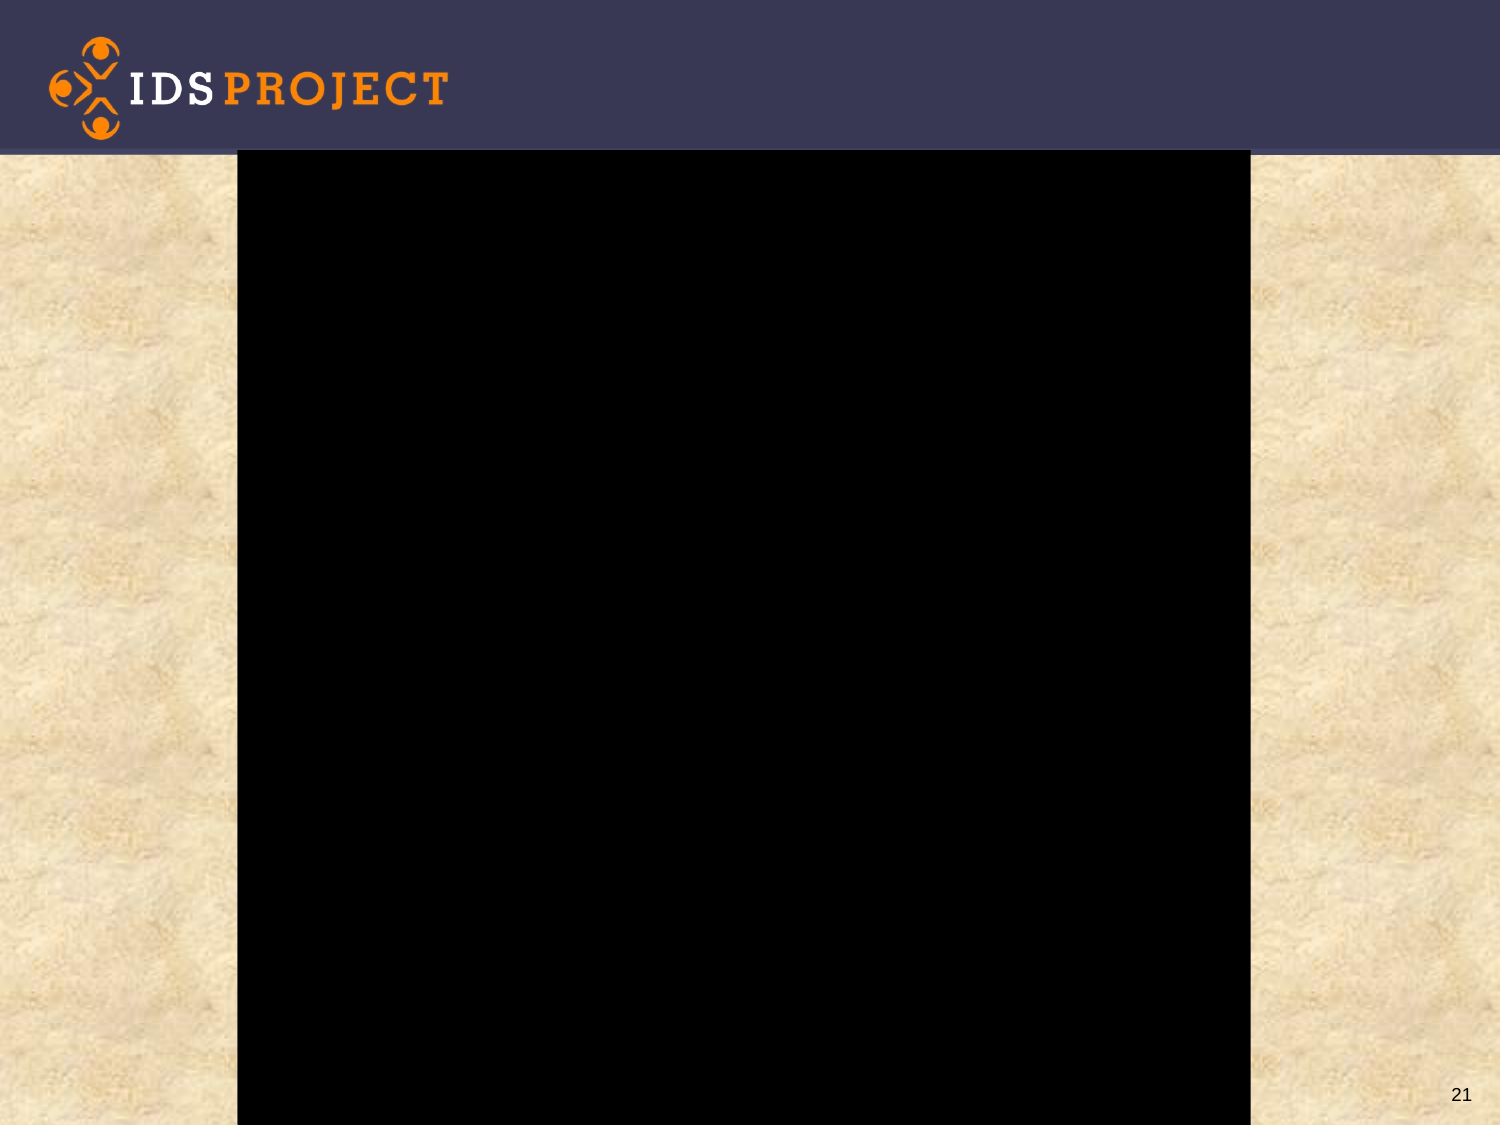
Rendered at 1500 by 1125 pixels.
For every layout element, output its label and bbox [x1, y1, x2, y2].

text_box [0, 0, 1500, 1125]
